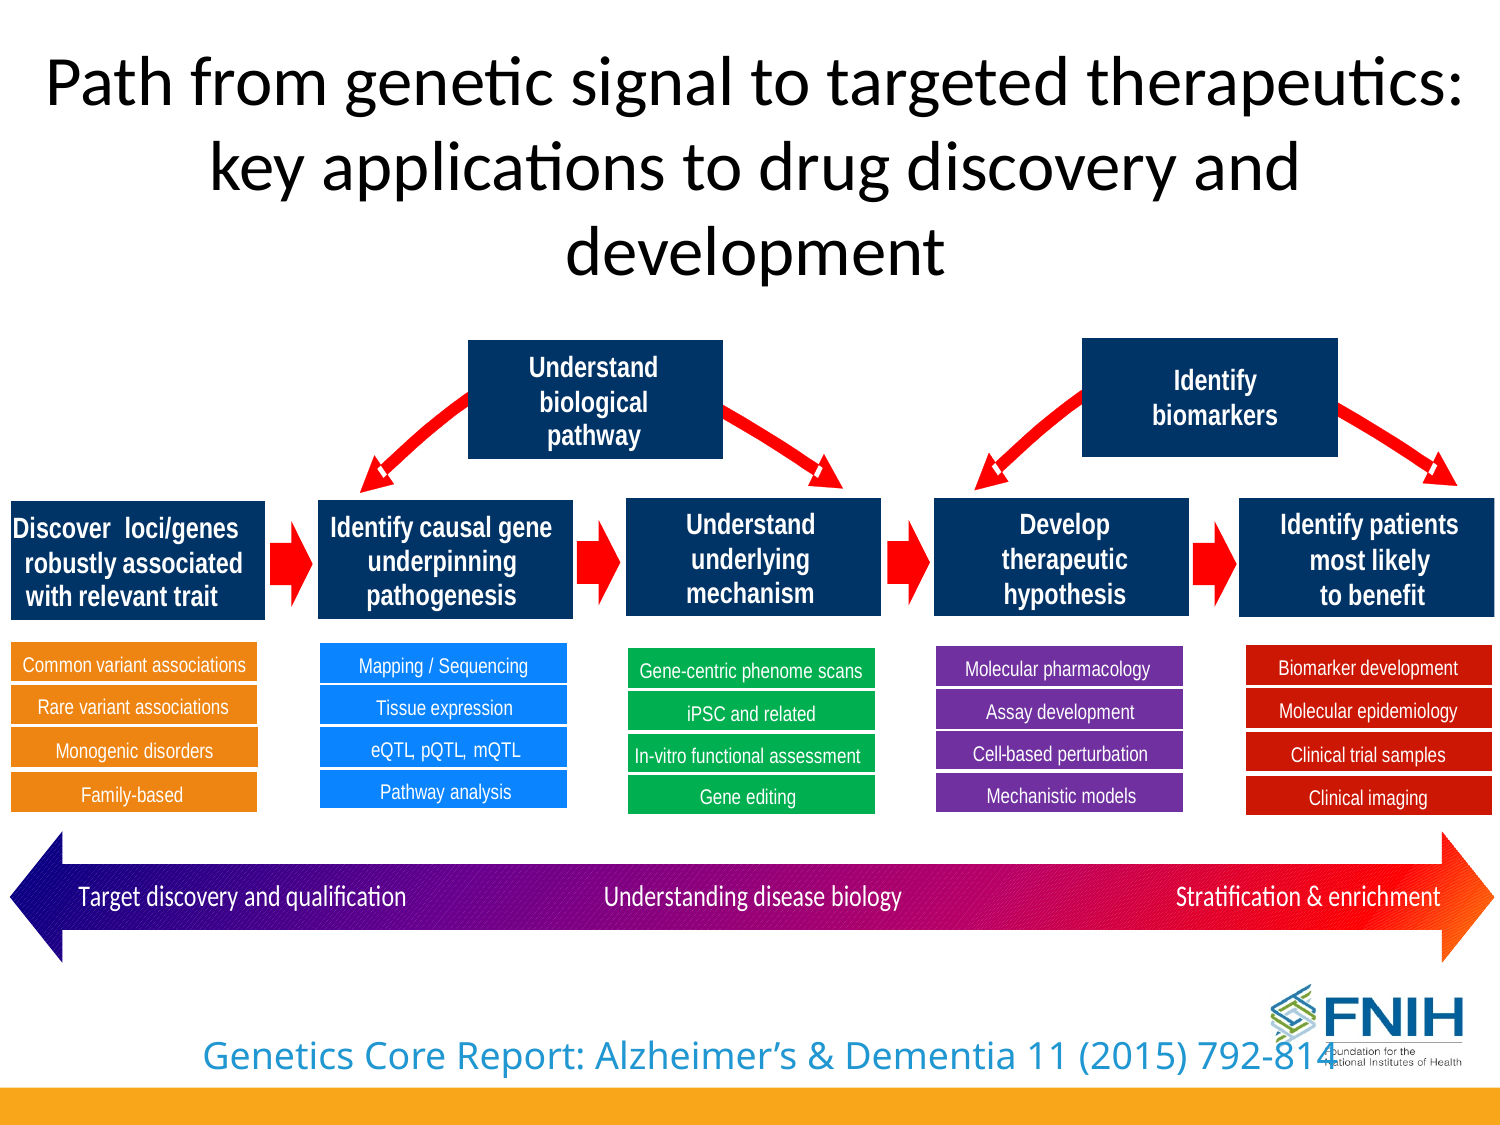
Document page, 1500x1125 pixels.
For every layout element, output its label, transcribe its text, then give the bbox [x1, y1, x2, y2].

text_box Path from genetic signal to targeted therapeutics: key applications to drug discovery and development [12, 27, 1500, 297]
picture [0, 337, 1495, 963]
text_box Genetics Core Report: Alzheimer’s & Dementia 11 (2015) 792-814 [187, 1024, 1388, 1085]
picture [1268, 982, 1464, 1069]
